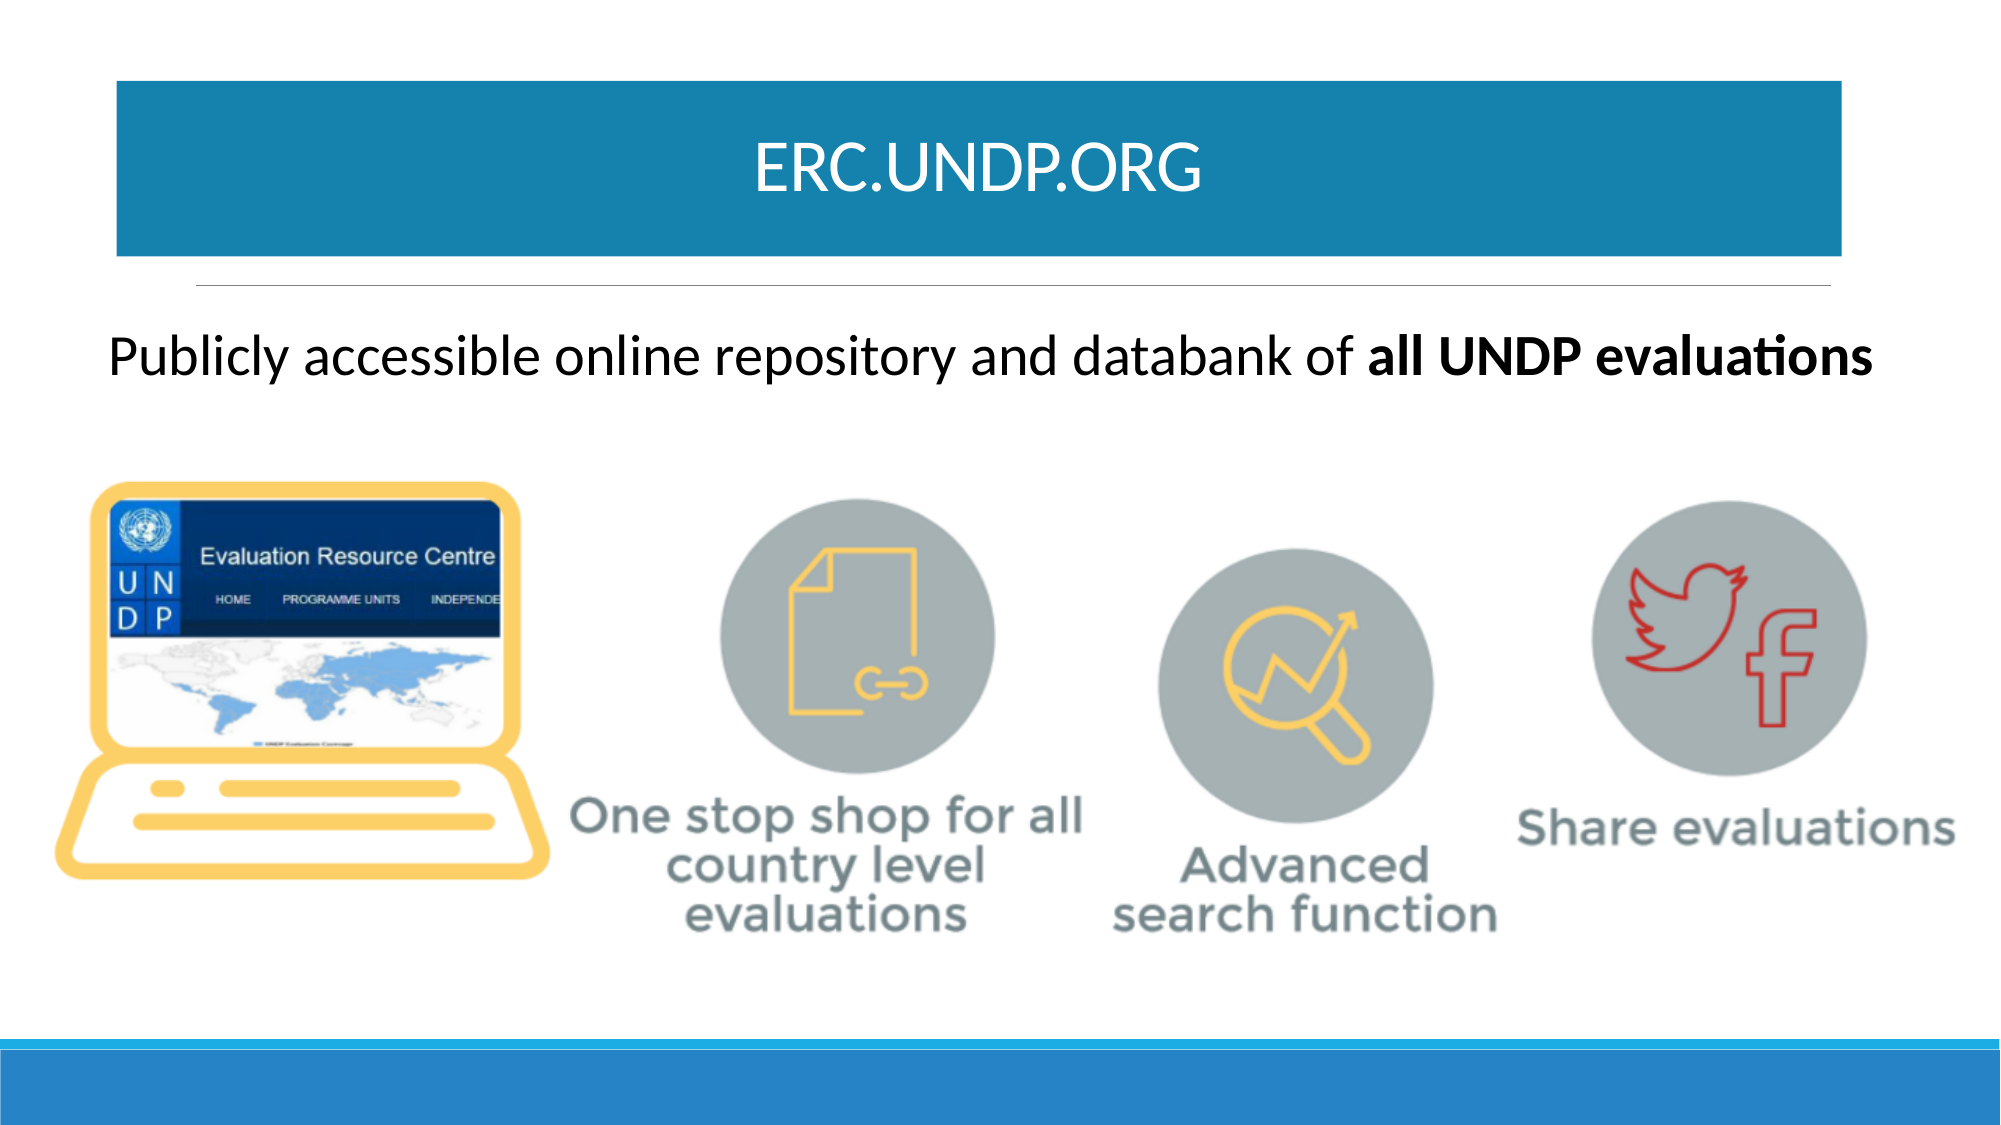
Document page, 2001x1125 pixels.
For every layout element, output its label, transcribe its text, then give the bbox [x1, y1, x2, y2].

picture [41, 467, 1964, 961]
text_box ERC.UNDP.ORG [116, 80, 1842, 257]
text_box Publicly accessible online repository and databank of all UNDP evaluations [93, 309, 1889, 394]
